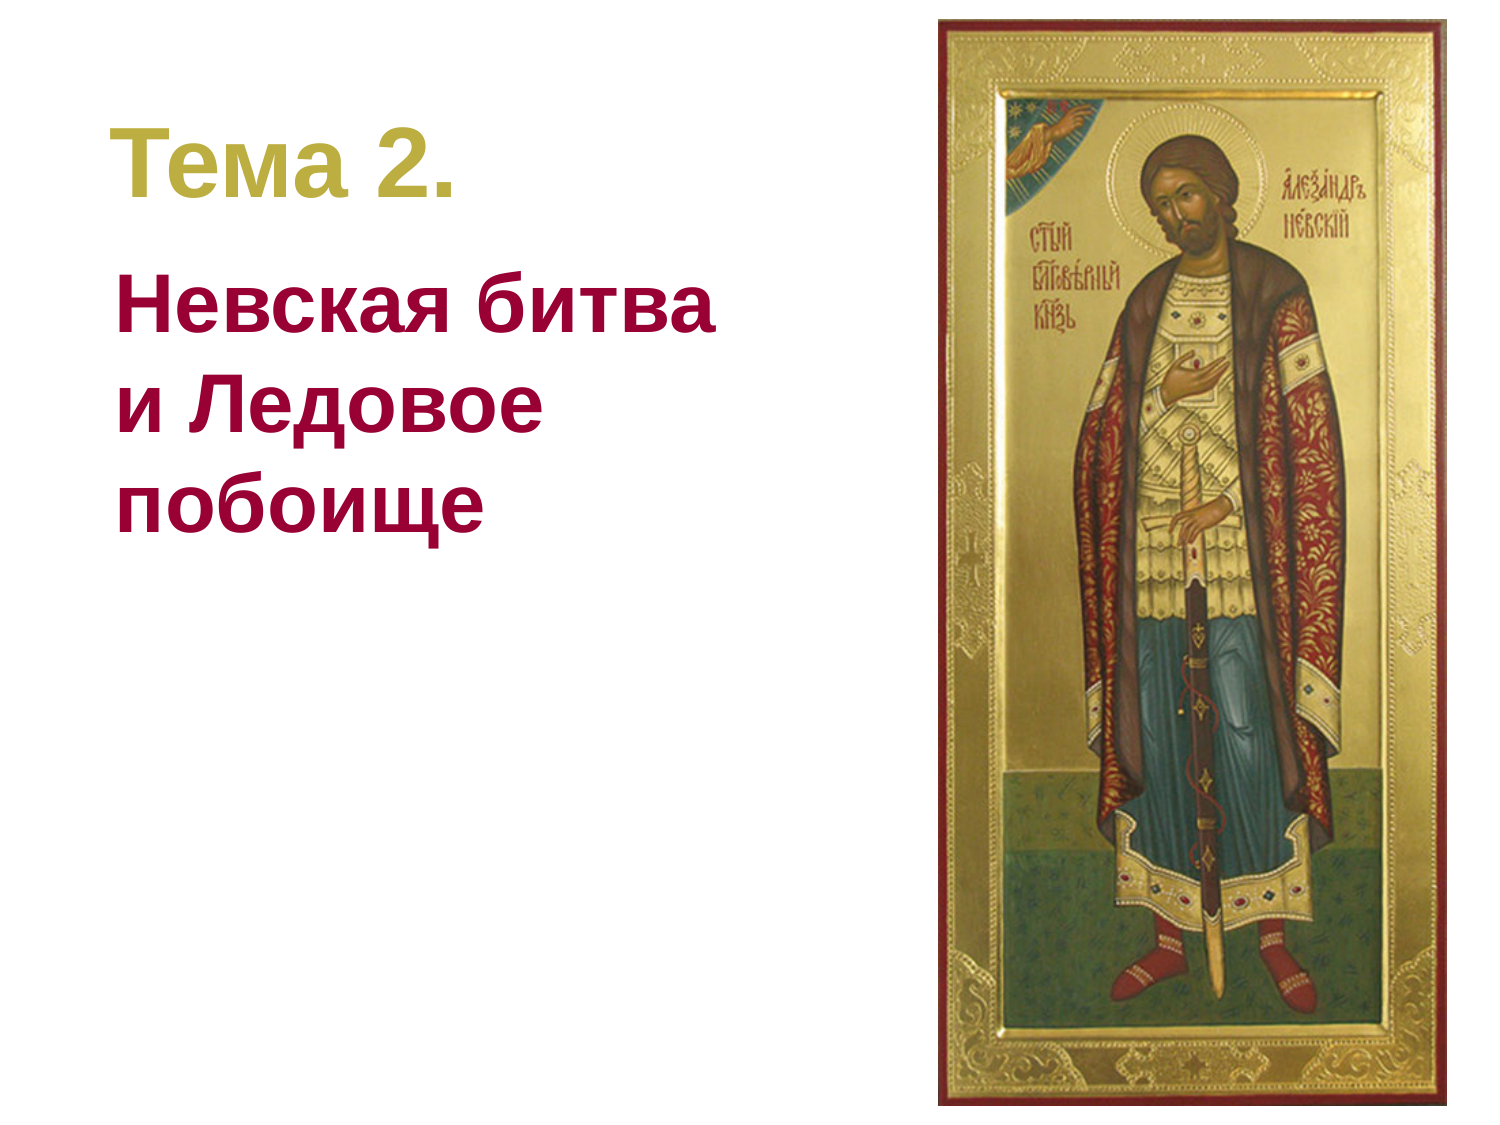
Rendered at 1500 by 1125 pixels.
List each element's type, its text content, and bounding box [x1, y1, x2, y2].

picture [938, 19, 1448, 1107]
text_box Тема 2. [94, 90, 809, 225]
text_box Невская битва и Ледовое побоище [100, 242, 815, 557]
